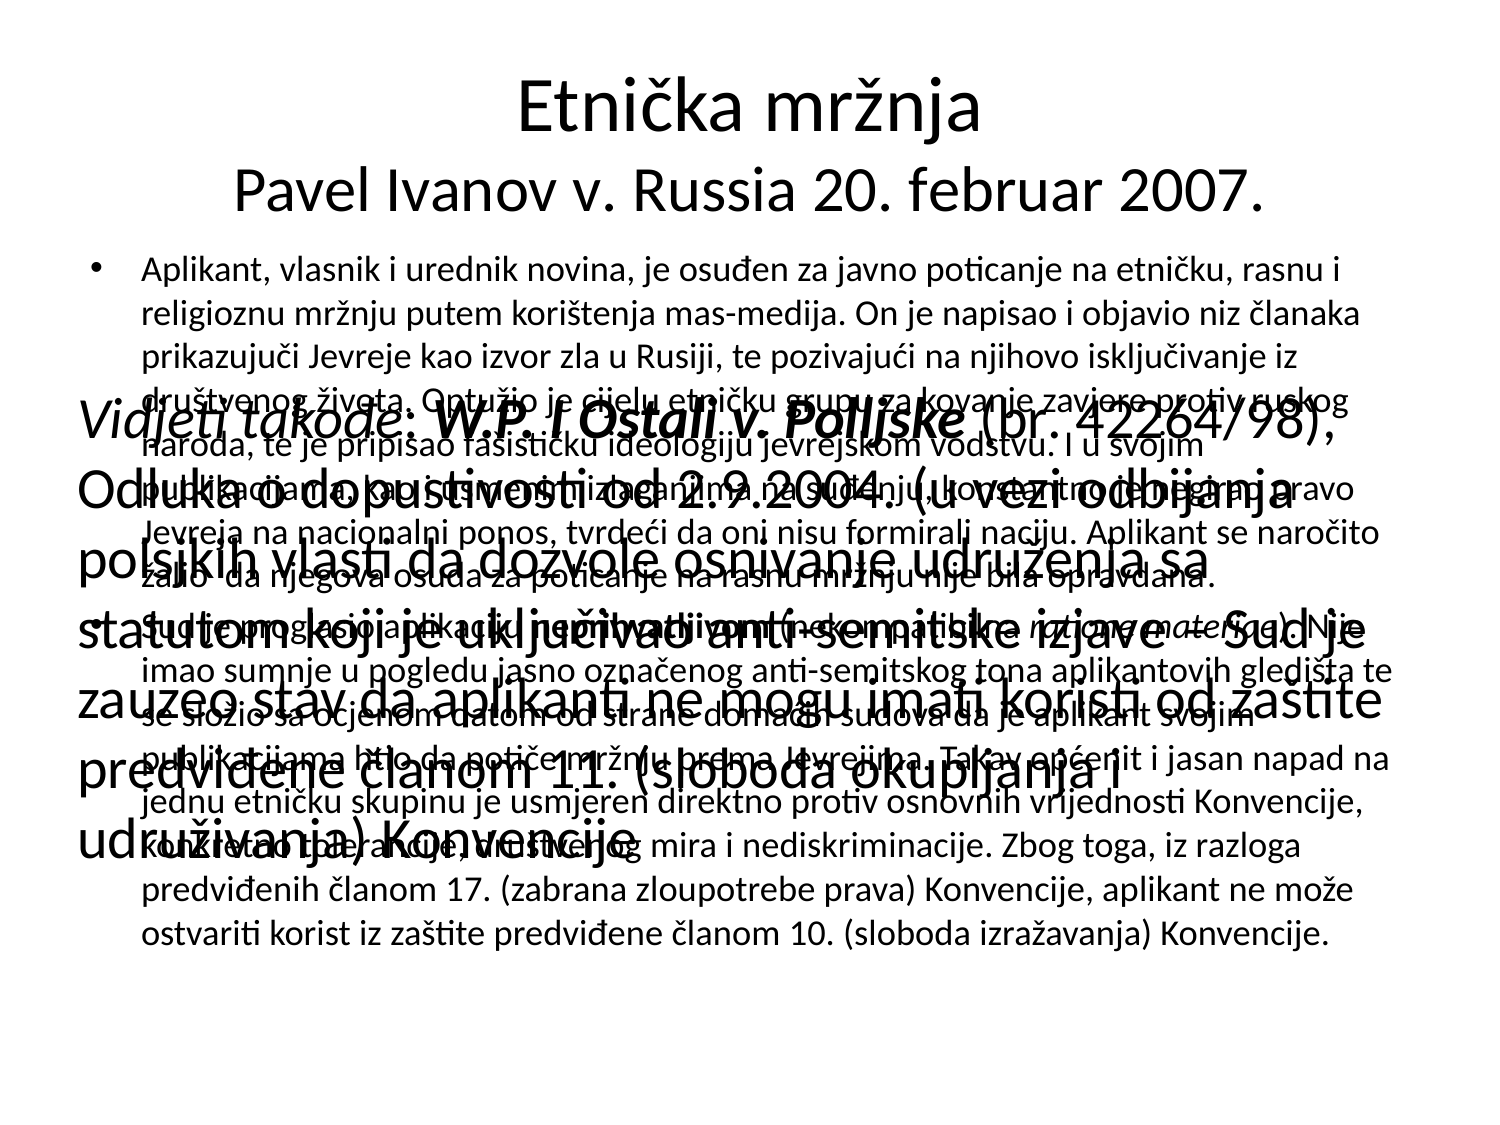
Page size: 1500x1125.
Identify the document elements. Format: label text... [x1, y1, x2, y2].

text_box Vidjeti takođe: W.P. I Ostali v. Polljske (br. 42264/98), Odluka o dopustivosti od 2.9.2004. (u vezi odbijanja polsjkih vlasti da dozvole osnivanje udruženja sa statutom koji je uključivao anti-semitske izjave – Sud je zauzeo stav da aplikanti ne mogu imati koristi od zaštite predviđene članom 11. (sloboda okupljanja i udruživanja) Konvencije [62, 373, 1413, 878]
title Etnička mržnja Pavel Ivanov v. Russia 20. februar 2007. [75, 45, 1425, 233]
list Aplikant, vlasnik i urednik novina, je osuđen za javno poticanje na etničku, rasnu i religioznu mržnju putem korištenja mas-medija. On je napisao i objavio niz članaka prikazujuči Jevreje kao izvor zla u Rusiji, te pozivajući na njihovo isključivanje iz društvenog života. Optužio je cijelu etničku grupu za kovanje zavjere protiv ruskog naroda, te je pripisao fašističku ideologiju jevrejskom vodstvu. I u svojim publikacijama, kao i usmenim izlaganjima na suđenju, konstantno je negirao pravo Jevreja na nacionalni ponos, tvrdeći da oni nisu formirali naciju. Aplikant se naročito žalio da njegova osuda za poticanje na rasnu mržnju nije bila opravdana. Sud je proglasio aplikaciju neprihvatljivom (nekompatibilna ratione materiae). Nije imao sumnje u pogledu jasno označenog anti-semitskog tona aplikantovih gledišta te se složio sa ocjenom datom od strane domaćih sudova da je aplikant svojim publikacijama htio da potiče mržnju prema Jevrejima. Takav općenit i jasan napad na jednu etničku skupinu je usmjeren direktno protiv osnovnih vrijednosti Konvencije, konkretno tolerancije, društvenog mira i nediskriminacije. Zbog toga, iz razloga predviđenih članom 17. (zabrana zloupotrebe prava) Konvencije, aplikant ne može ostvariti korist iz zaštite predviđene članom 10. (sloboda izražavanja) Konvencije. [75, 237, 1425, 1018]
